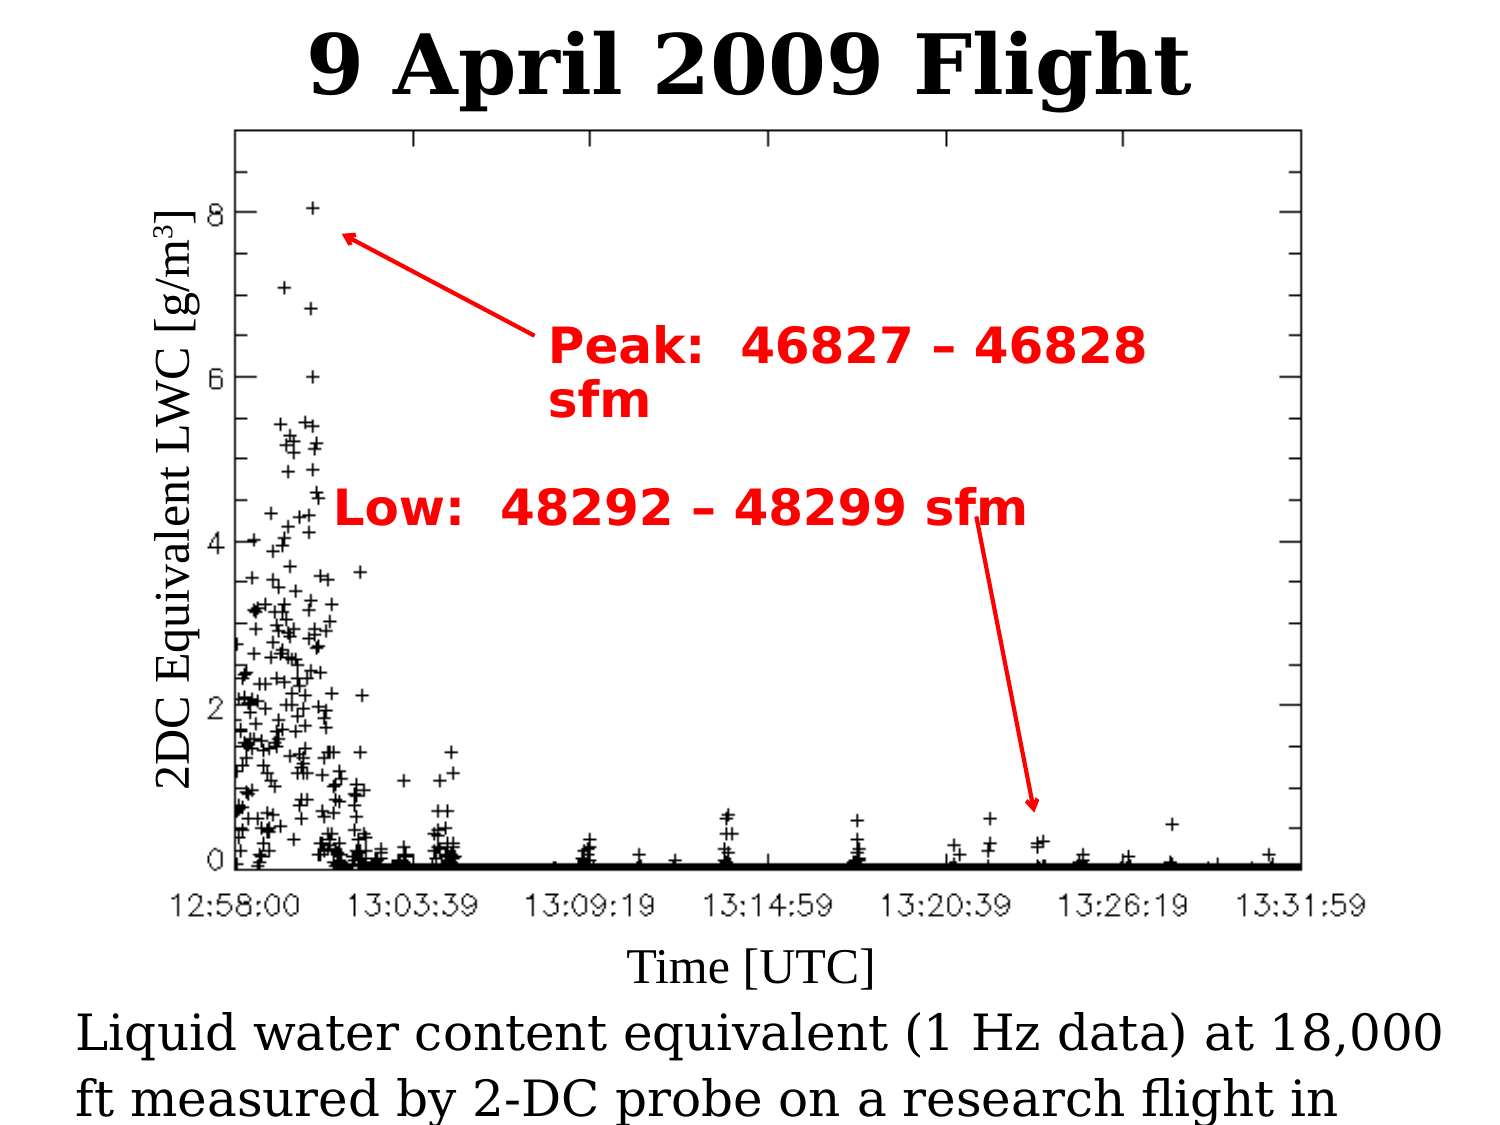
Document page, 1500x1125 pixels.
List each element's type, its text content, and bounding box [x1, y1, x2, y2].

picture [41, 37, 1369, 985]
text_box 9 April 2009 Flight [0, 17, 1500, 114]
text_box Liquid water content equivalent (1 Hz data) at 18,000 ft measured by 2-DC probe on a research flight in Saudi Arabia. [62, 987, 1496, 1125]
